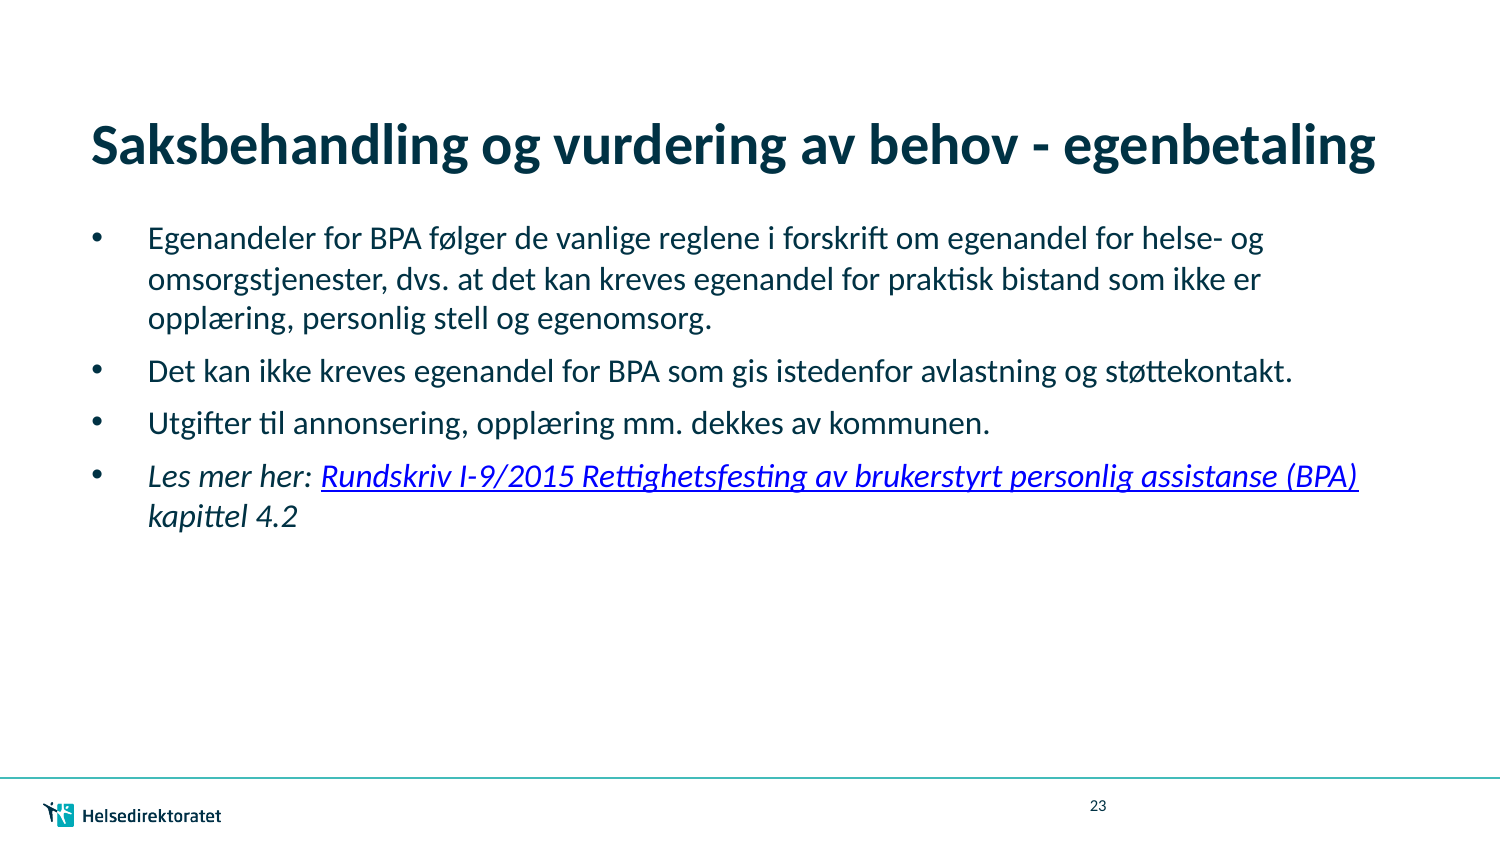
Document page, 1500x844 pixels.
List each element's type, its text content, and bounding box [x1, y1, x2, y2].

picture [43, 802, 221, 827]
title Saksbehandling og vurdering av behov - egenbetaling [76, 82, 1424, 184]
list Egenandeler for BPA følger de vanlige reglene i forskrift om egenandel for helse- og omsorgstjenester, dvs. at det kan kreves egenandel for praktisk bistand som ikke er opplæring, personlig stell og egenomsorg. Det kan ikke kreves egenandel for BPA som gis istedenfor avlastning og støttekontakt. Utgifter til annonsering, opplæring mm. dekkes av kommunen. Les mer her: Rundskriv I-9/2015 Rettighetsfesting av brukerstyrt personlig assistanse (BPA) kapittel 4.2 [76, 209, 1424, 766]
slide_number 23 [1074, 782, 1425, 827]
